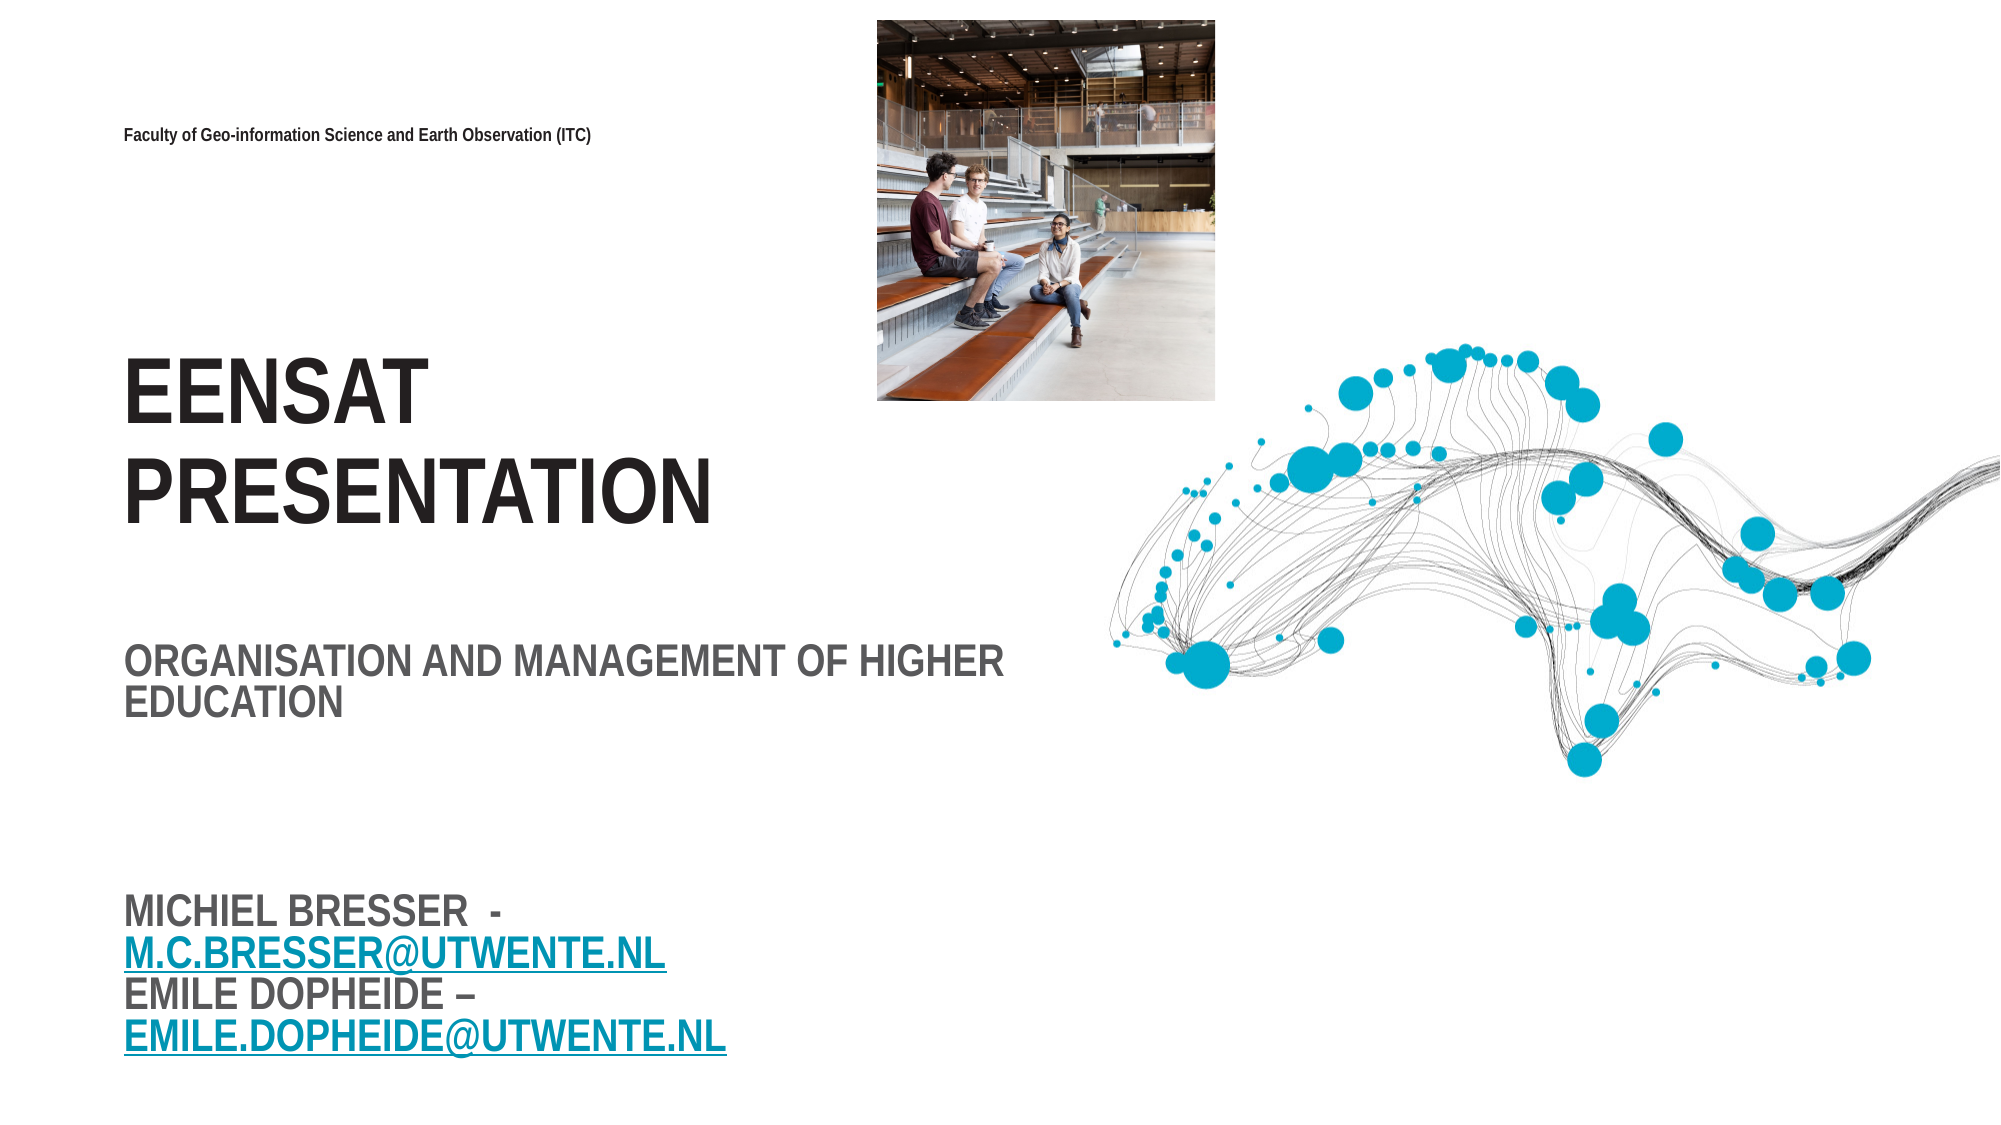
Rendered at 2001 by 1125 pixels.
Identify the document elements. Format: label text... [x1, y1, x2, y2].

subtitle Organisation and management of higher education Michiel Bresser - m.c.Bresser@utwente.nl Emile Dopheide – emile.Dopheide@utwente.nl [124, 643, 1016, 893]
picture [0, 0, 2000, 1125]
list Faculty of Geo-information Science and Earth Observation (ITC) [124, 124, 709, 148]
title Eensat presentation [124, 342, 1016, 526]
